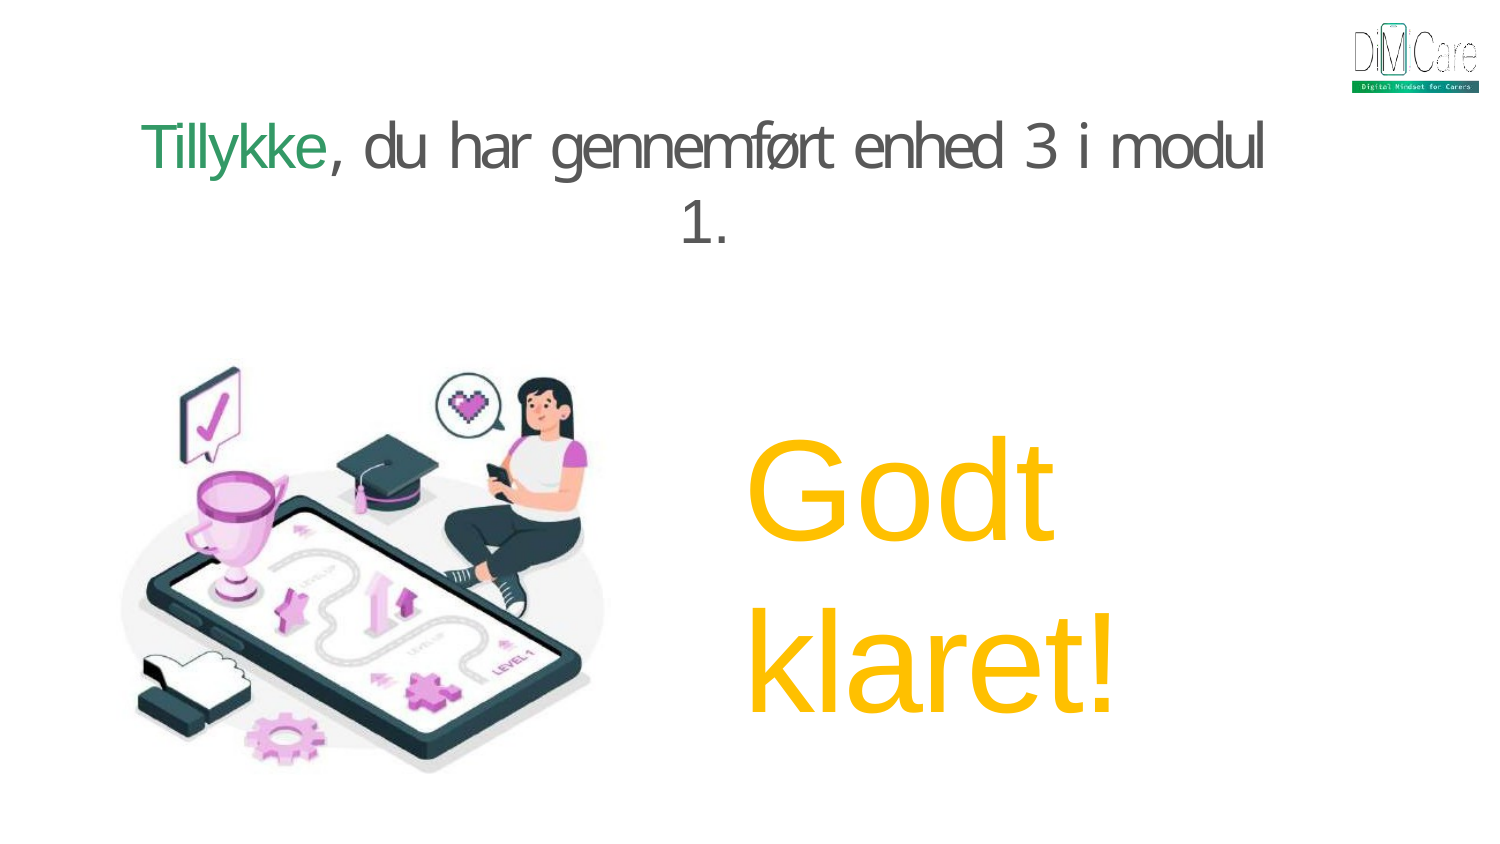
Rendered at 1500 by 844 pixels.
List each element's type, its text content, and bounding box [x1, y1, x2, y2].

text_box Godt klaret! [741, 394, 1467, 742]
picture [115, 358, 612, 775]
picture [1351, 23, 1480, 93]
text_box Tillykke, du har gennemført enhed 3 i modul 1. [138, 103, 1272, 257]
